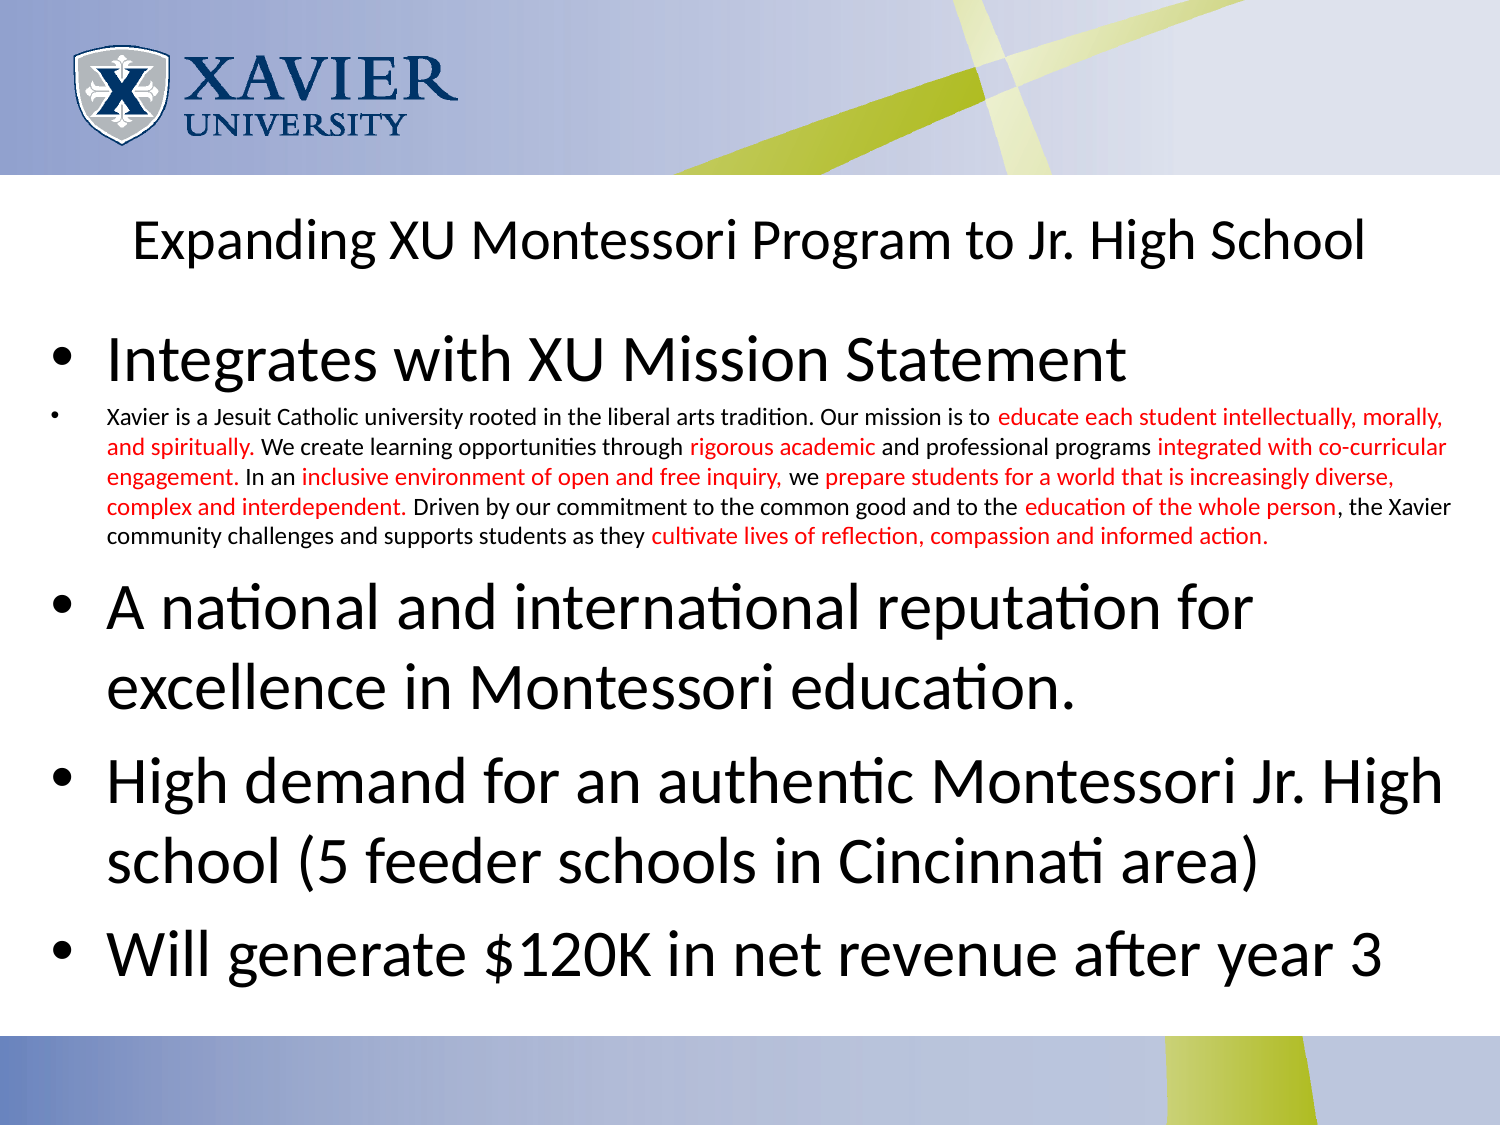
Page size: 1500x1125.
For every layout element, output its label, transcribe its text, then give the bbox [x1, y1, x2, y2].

title Expanding XU Montessori Program to Jr. High School [75, 83, 1425, 307]
list Integrates with XU Mission Statement Xavier is a Jesuit Catholic university rooted in the liberal arts tradition. Our mission is to educate each student intellectually, morally, and spiritually. We create learning opportunities through rigorous academic and professional programs integrated with co-curricular engagement. In an inclusive environment of open and free inquiry, we prepare students for a world that is increasingly diverse, complex and interdependent. Driven by our commitment to the common good and to the education of the whole person, the Xavier community challenges and supports students as they cultivate lives of reflection, compassion and informed action. A national and international reputation for excellence in Montessori education. High demand for an authentic Montessori Jr. High school (5 feeder schools in Cincinnati area) Will generate $120K in net revenue after year 3 [35, 307, 1478, 1005]
picture [0, 0, 1500, 1125]
